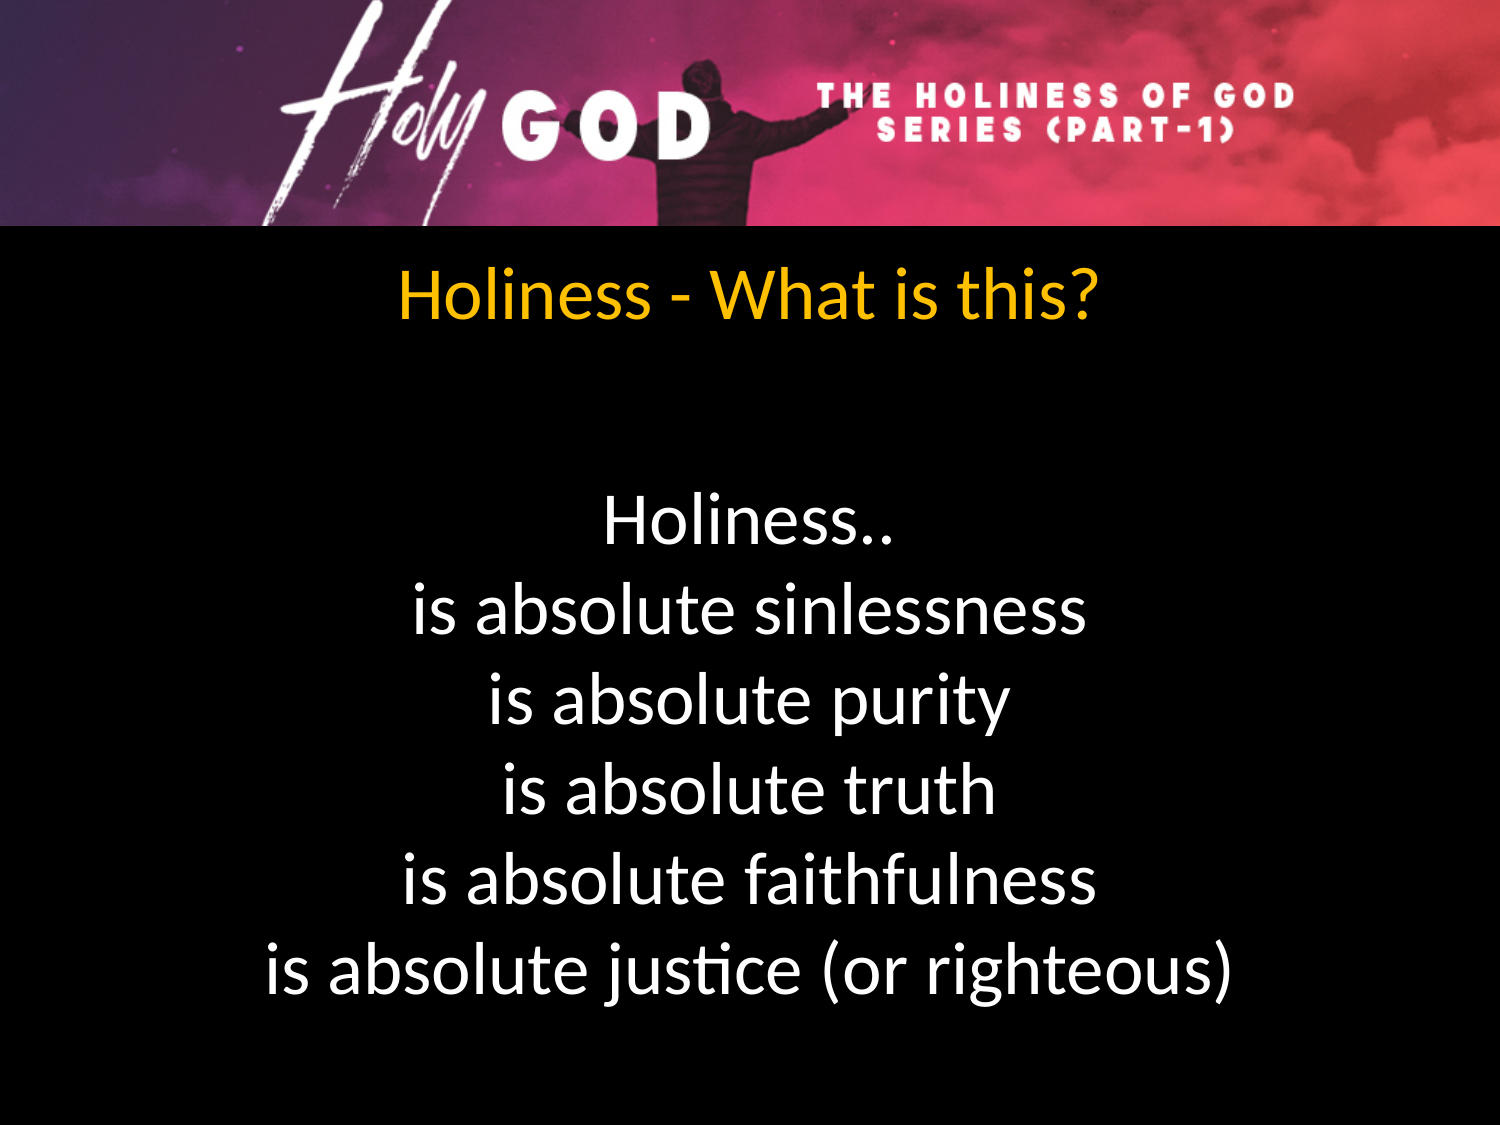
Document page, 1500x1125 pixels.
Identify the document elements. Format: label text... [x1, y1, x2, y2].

picture [0, 0, 1500, 226]
text_box Holiness - What is this? [0, 237, 1500, 343]
text_box Holiness.. is absolute sinlessness is absolute purity is absolute truth is absolute faithfulness is absolute justice (or righteous) [0, 462, 1500, 1018]
